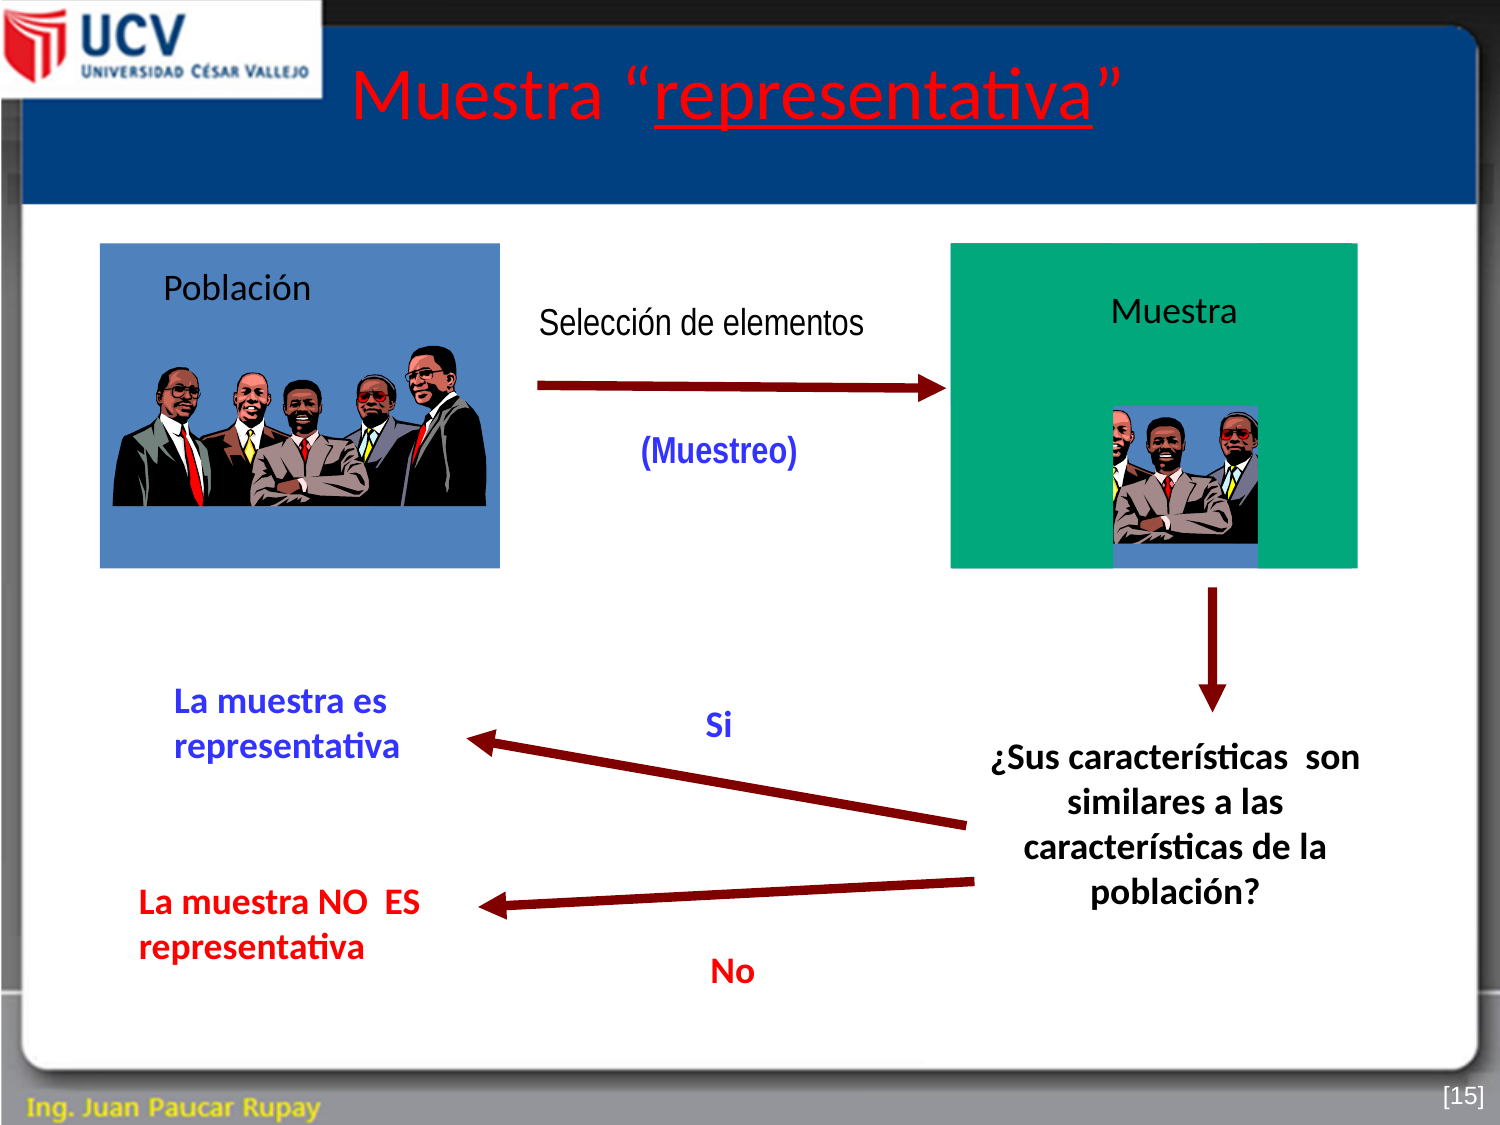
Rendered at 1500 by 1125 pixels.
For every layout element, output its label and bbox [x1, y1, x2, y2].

text_box [974, 587, 1377, 922]
text_box [466, 692, 967, 826]
text_box [477, 881, 975, 988]
picture [0, 0, 1500, 1125]
text_box [99, 243, 1359, 569]
